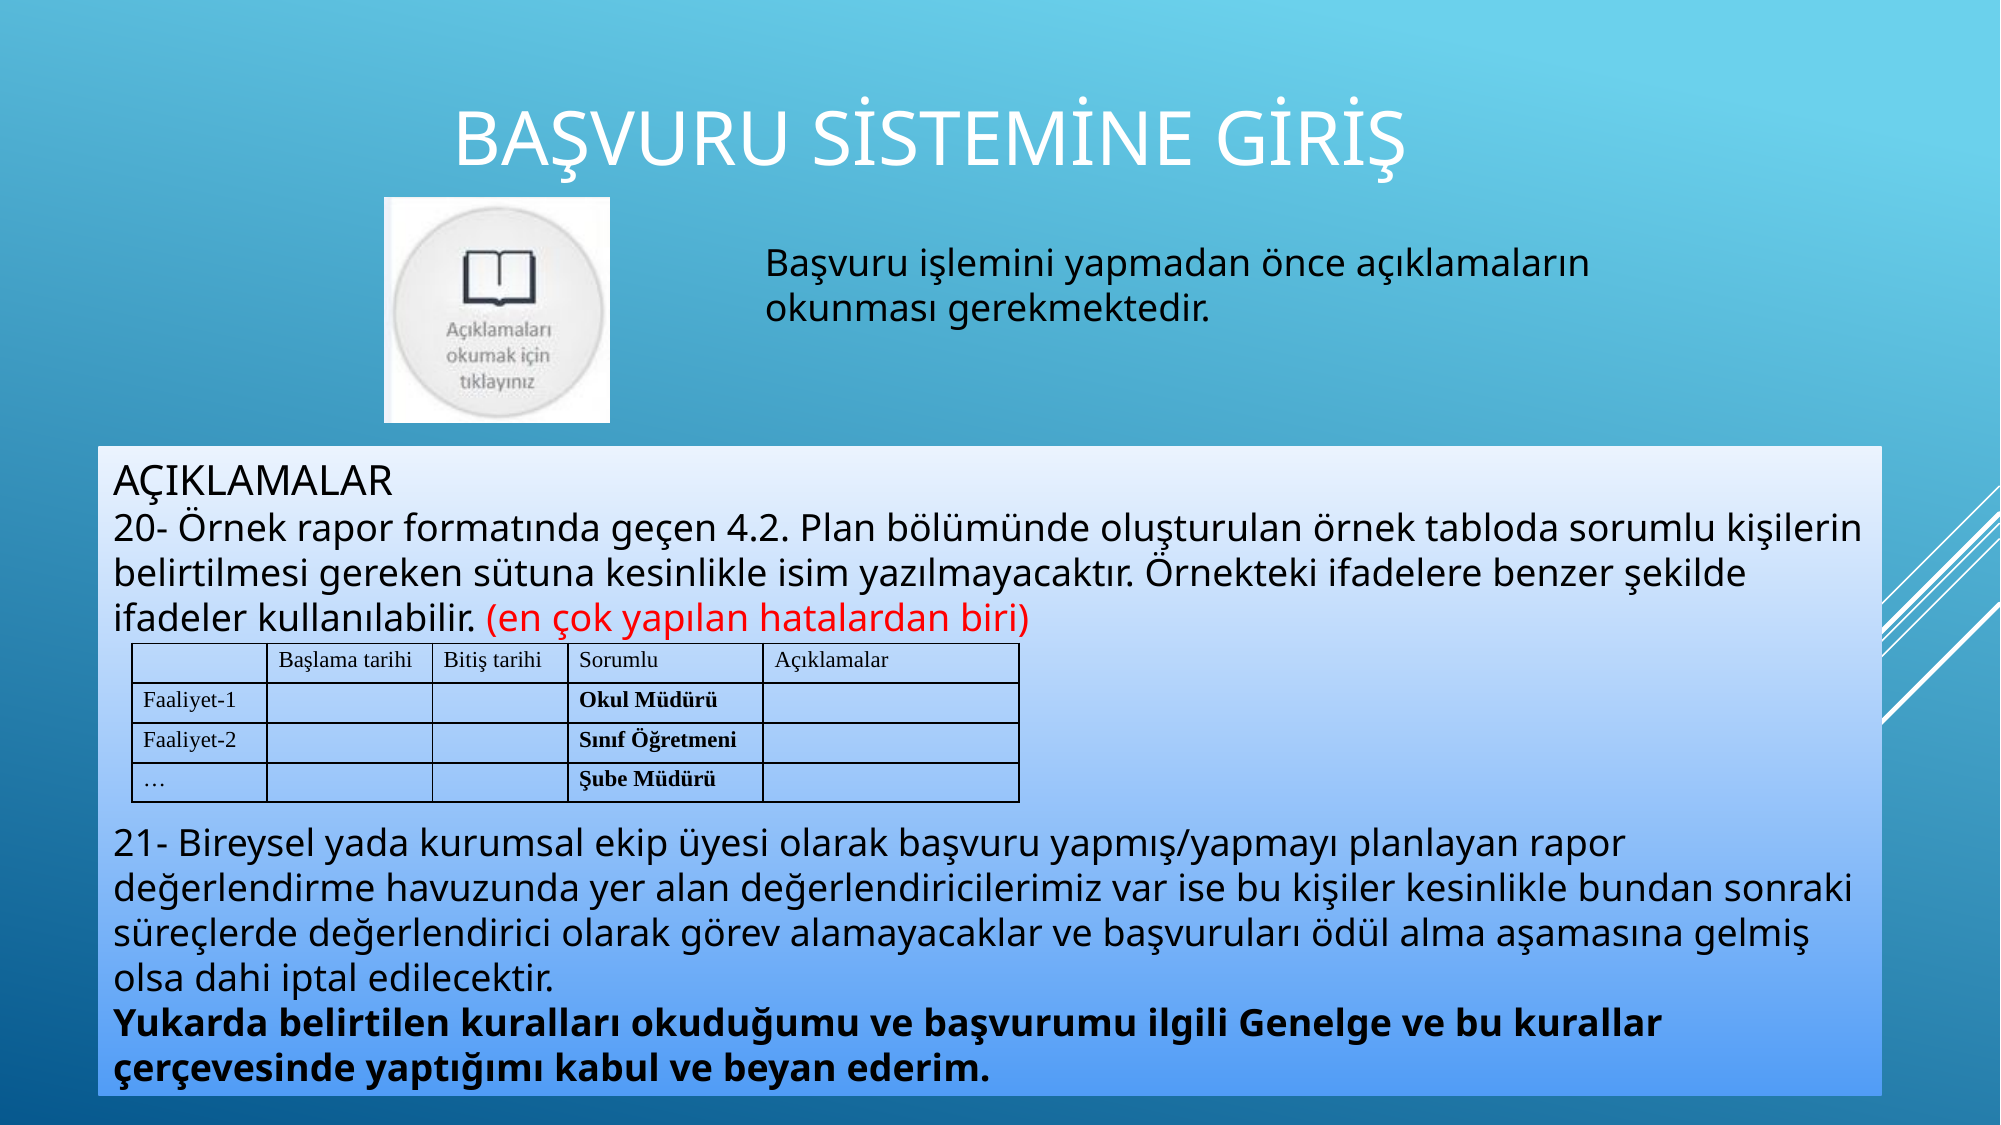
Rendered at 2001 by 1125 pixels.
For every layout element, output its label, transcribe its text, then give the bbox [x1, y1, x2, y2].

table_cell Sınıf Öğretmeni [569, 724, 762, 762]
title BAŞVURU Sistemine Giriş [220, 45, 1641, 396]
table_cell [433, 724, 567, 762]
table_cell Faaliyet-2 [133, 724, 266, 762]
table_cell [764, 684, 1018, 722]
table_cell [268, 764, 432, 801]
table_cell [433, 684, 567, 722]
table_header Açıklamalar [764, 644, 1018, 682]
table_header Bitiş tarihi [433, 644, 567, 682]
table_cell Okul Müdürü [569, 684, 762, 722]
table_cell [433, 764, 567, 801]
table_cell [268, 724, 432, 762]
table_header [133, 644, 266, 682]
table_header Başlama tarihi [268, 644, 432, 682]
text_box Başvuru işlemini yapmadan önce açıklamaların okunması gerekmektedir. [749, 231, 1662, 382]
table_header Sorumlu [569, 644, 762, 682]
table_cell Şube Müdürü [569, 764, 762, 801]
table_cell [764, 764, 1018, 801]
table_cell [268, 684, 432, 722]
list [383, 196, 610, 423]
table_cell Faaliyet-1 [133, 684, 266, 722]
table_cell … [133, 764, 266, 801]
text_box AÇIKLAMALAR 20- Örnek rapor formatında geçen 4.2. Plan bölümünde oluşturulan örnek tabloda sorumlu kişilerin belirtilmesi gereken sütuna kesinlikle isim yazılmayacaktır. Örnekteki ifadelere benzer şekilde ifadeler kullanılabilir. (en çok yapılan hatalardan biri) 21- Bireysel yada kurumsal ekip üyesi olarak başvuru yapmış/yapmayı planlayan rapor değerlendirme havuzunda yer alan değerlendiricilerimiz var ise bu kişiler kesinlikle bundan sonraki süreçlerde değerlendirici olarak görev alamayacaklar ve başvuruları ödül alma aşamasına gelmiş olsa dahi iptal edilecektir. Yukarda belirtilen kuralları okuduğumu ve başvurumu ilgili Genelge ve bu kurallar çerçevesinde yaptığımı kabul ve beyan ederim. [98, 446, 1882, 1096]
table_cell [764, 724, 1018, 762]
